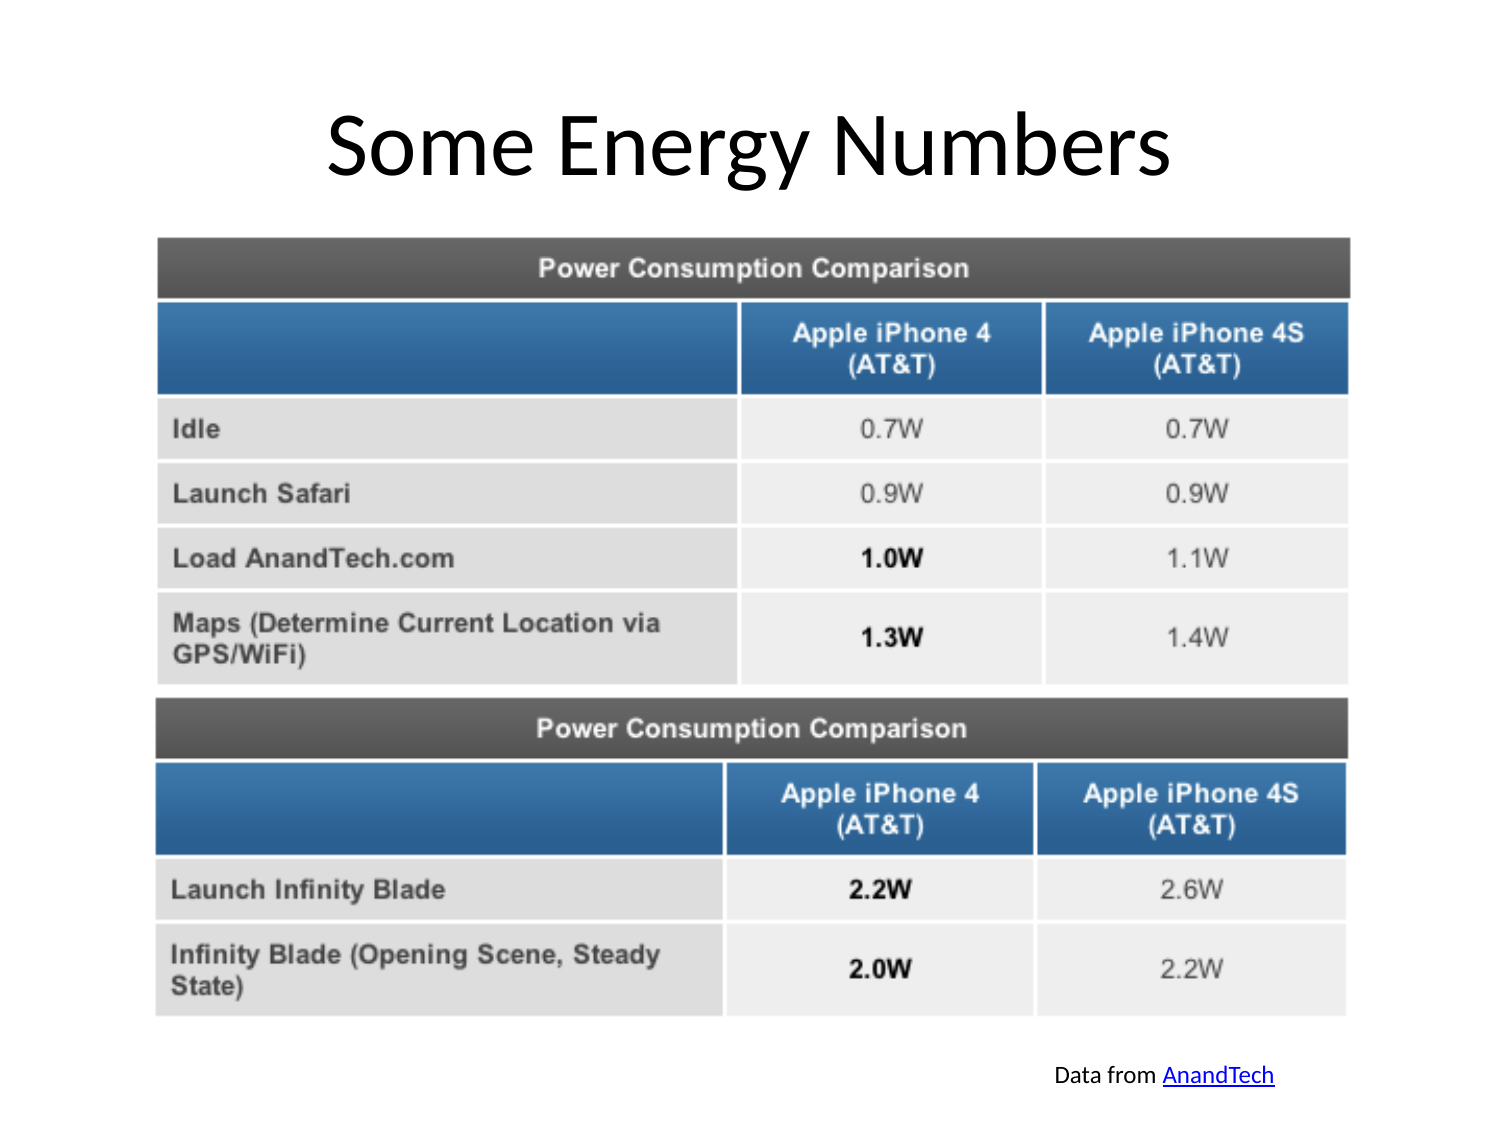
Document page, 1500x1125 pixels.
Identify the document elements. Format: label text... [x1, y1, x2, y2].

title Some Energy Numbers [75, 45, 1425, 233]
text_box Data from AnandTech [1039, 1051, 1476, 1097]
picture [149, 232, 1359, 1029]
